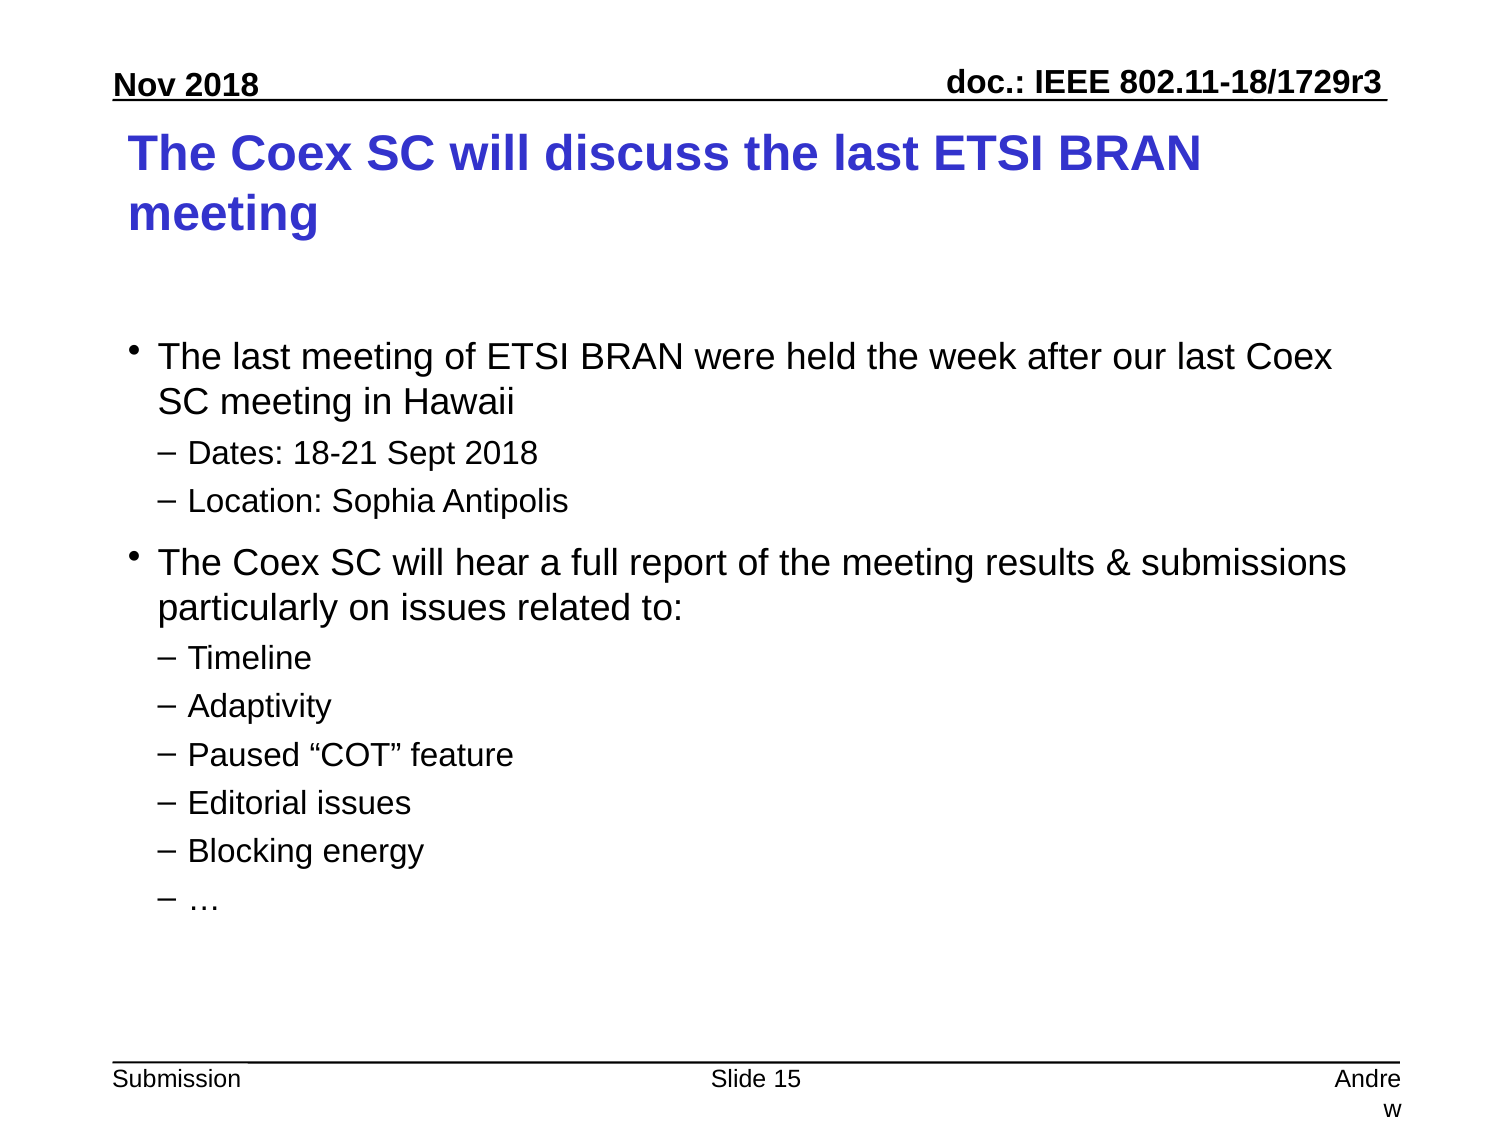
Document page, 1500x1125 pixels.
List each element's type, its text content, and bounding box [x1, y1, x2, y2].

list The last meeting of ETSI BRAN were held the week after our last Coex SC meeting in Hawaii Dates: 18-21 Sept 2018 Location: Sophia Antipolis The Coex SC will hear a full report of the meeting results & submissions particularly on issues related to: Timeline Adaptivity Paused “COT” feature Editorial issues Blocking energy … [112, 324, 1388, 1000]
footer Andrew Myles, Cisco [1320, 1061, 1402, 1093]
slide_number Slide 15 [709, 1061, 803, 1093]
title The Coex SC will discuss the last ETSI BRAN meeting [112, 112, 1388, 288]
